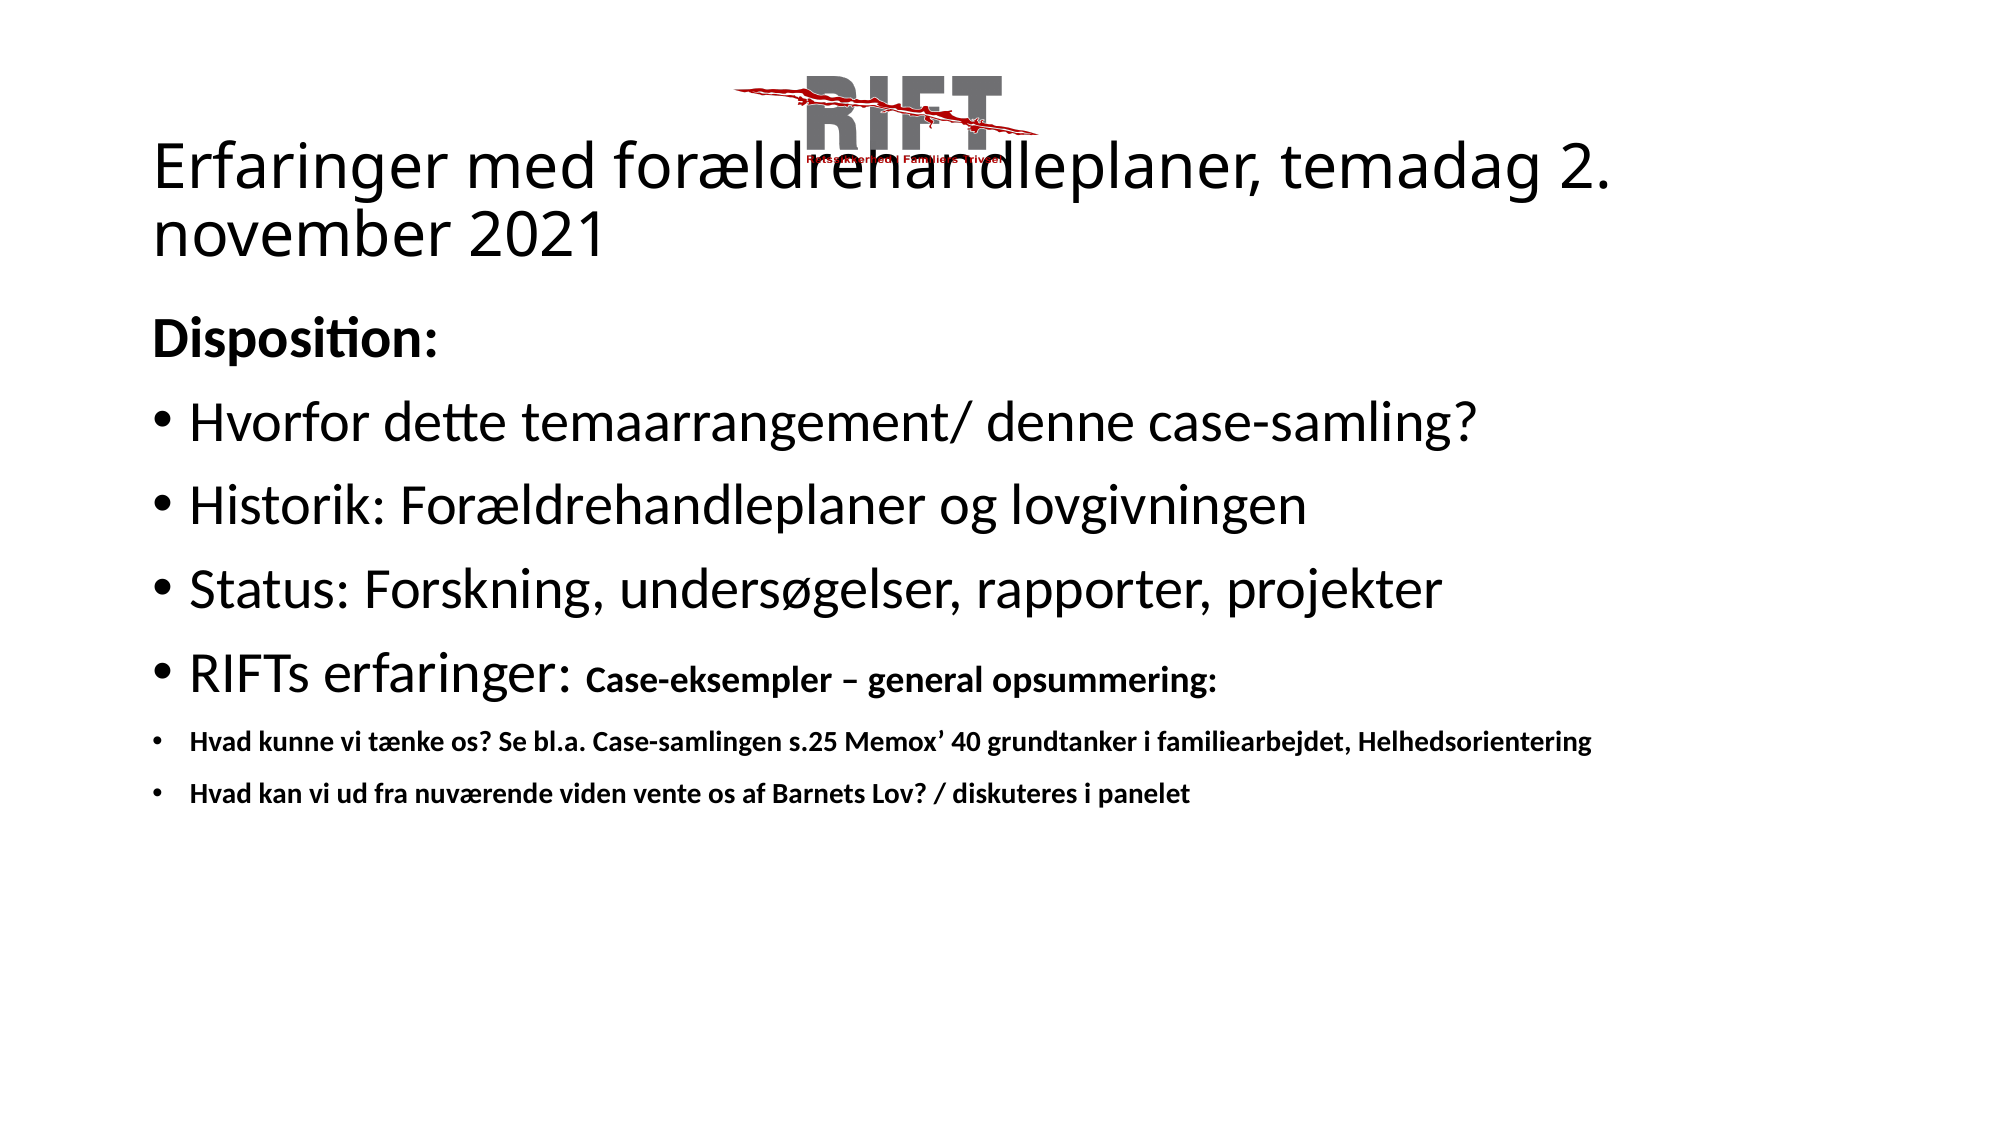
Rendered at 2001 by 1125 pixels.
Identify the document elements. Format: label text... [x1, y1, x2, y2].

picture [733, 76, 1039, 169]
list Disposition: Hvorfor dette temaarrangement/ denne case-samling? Historik: Forældrehandleplaner og lovgivningen Status: Forskning, undersøgelser, rapporter, projekter RIFTs erfaringer: Case-eksempler – general opsummering: Hvad kunne vi tænke os? Se bl.a. Case-samlingen s.25 Memox’ 40 grundtanker i familiearbejdet, Helhedsorientering Hvad kan vi ud fra nuværende viden vente os af Barnets Lov? / diskuteres i panelet [137, 299, 1863, 1014]
title Erfaringer med forældrehandleplaner, temadag 2. november 2021 [137, 59, 1863, 278]
